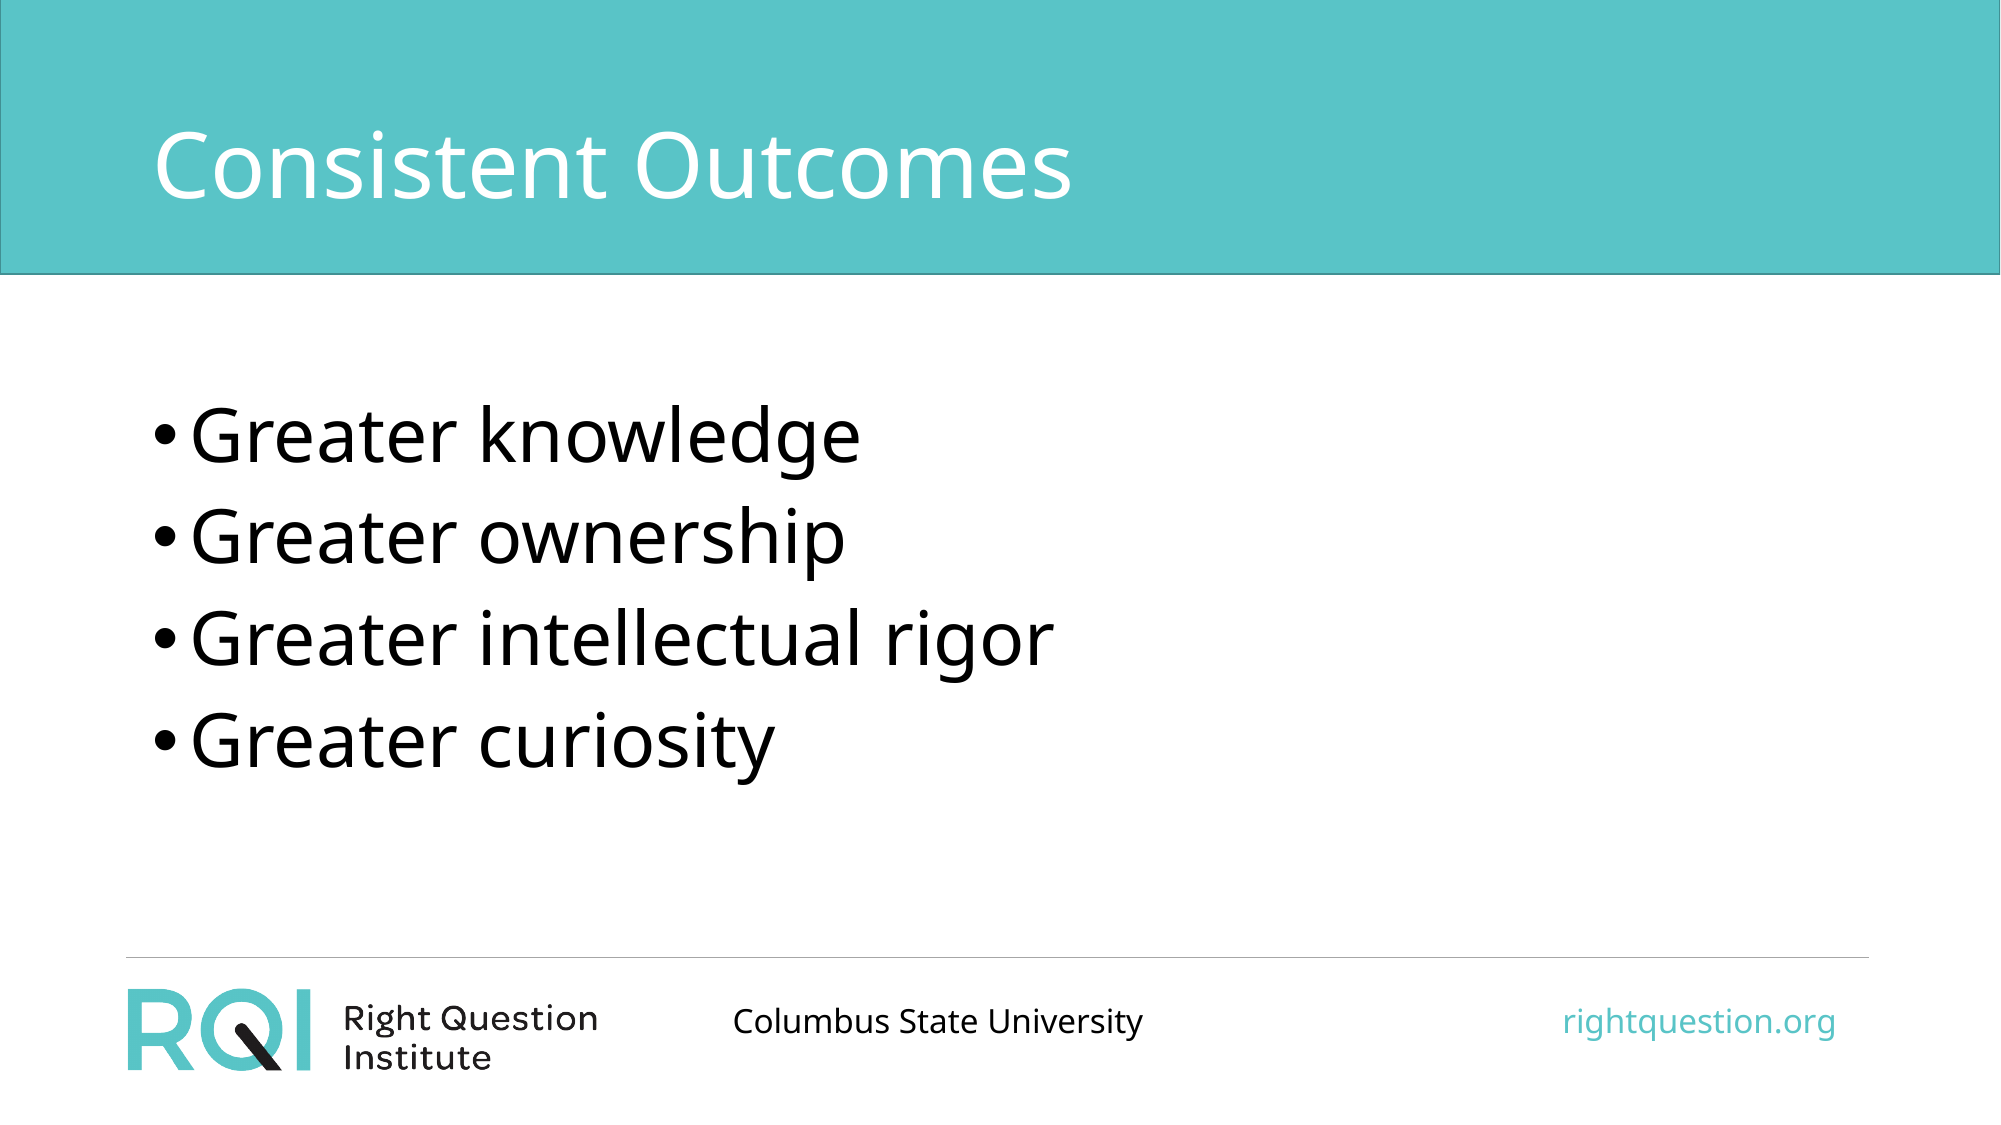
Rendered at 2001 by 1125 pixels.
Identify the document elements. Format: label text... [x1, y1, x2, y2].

picture [126, 987, 598, 1072]
title Consistent Outcomes [137, 59, 1863, 278]
list Greater knowledge Greater ownership Greater intellectual rigor Greater curiosity [137, 389, 1863, 1014]
